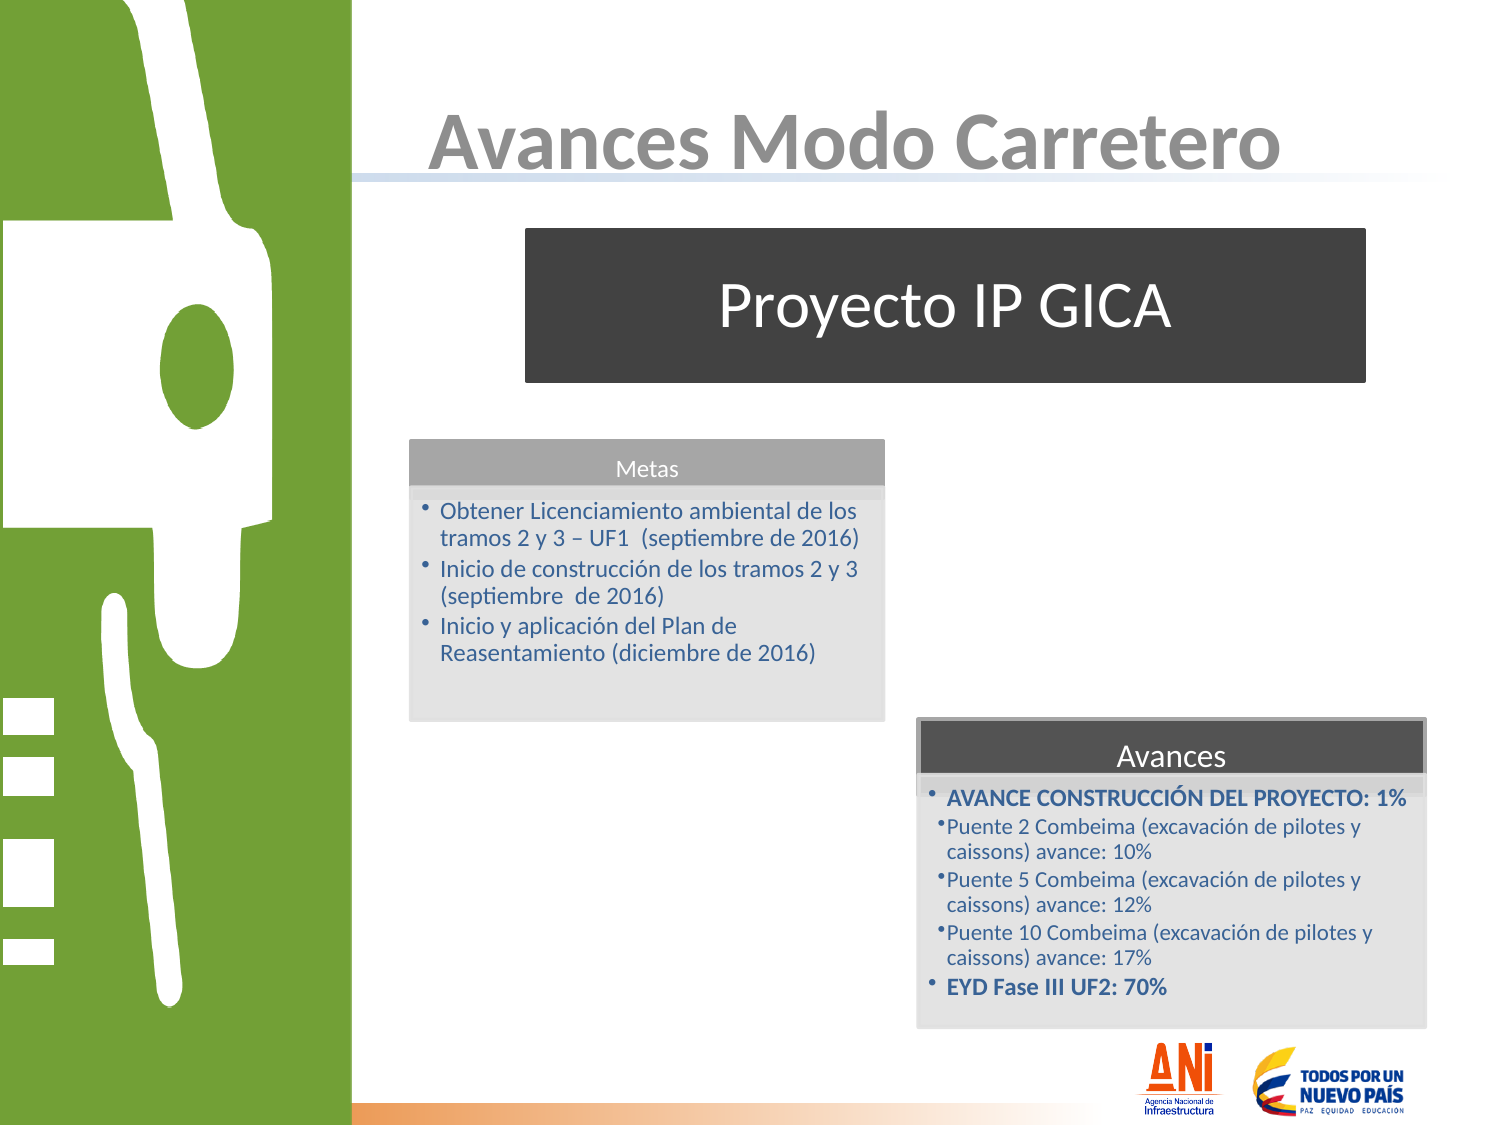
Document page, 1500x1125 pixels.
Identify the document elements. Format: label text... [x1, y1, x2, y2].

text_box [918, 719, 1426, 1051]
picture [1128, 1051, 1230, 1125]
picture [1247, 1051, 1407, 1121]
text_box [410, 421, 884, 753]
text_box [526, 229, 1364, 382]
picture [0, 0, 353, 1125]
text_box Avances Modo Carretero [413, 78, 1299, 194]
